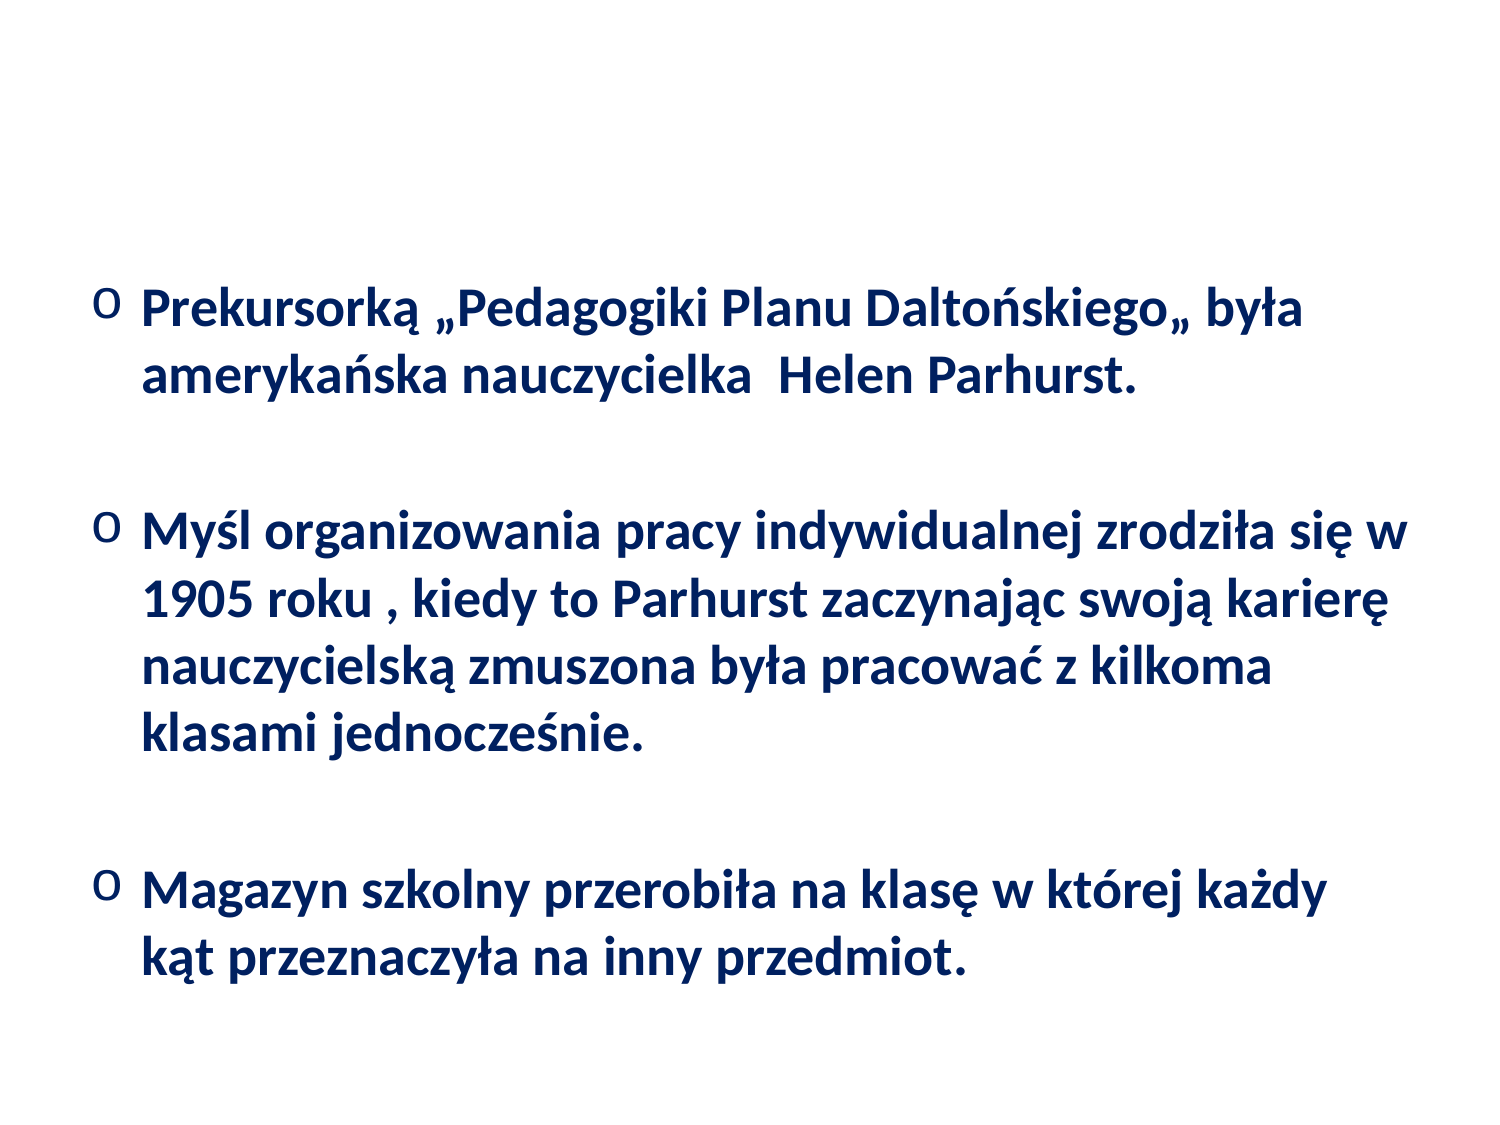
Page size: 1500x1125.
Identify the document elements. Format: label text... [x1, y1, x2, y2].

list Prekursorką „Pedagogiki Planu Daltońskiego„ była amerykańska nauczycielka Helen Parhurst. Myśl organizowania pracy indywidualnej zrodziła się w 1905 roku , kiedy to Parhurst zaczynając swoją karierę nauczycielską zmuszona była pracować z kilkoma klasami jednocześnie. Magazyn szkolny przerobiła na klasę w której każdy kąt przeznaczyła na inny przedmiot. [75, 262, 1425, 1005]
